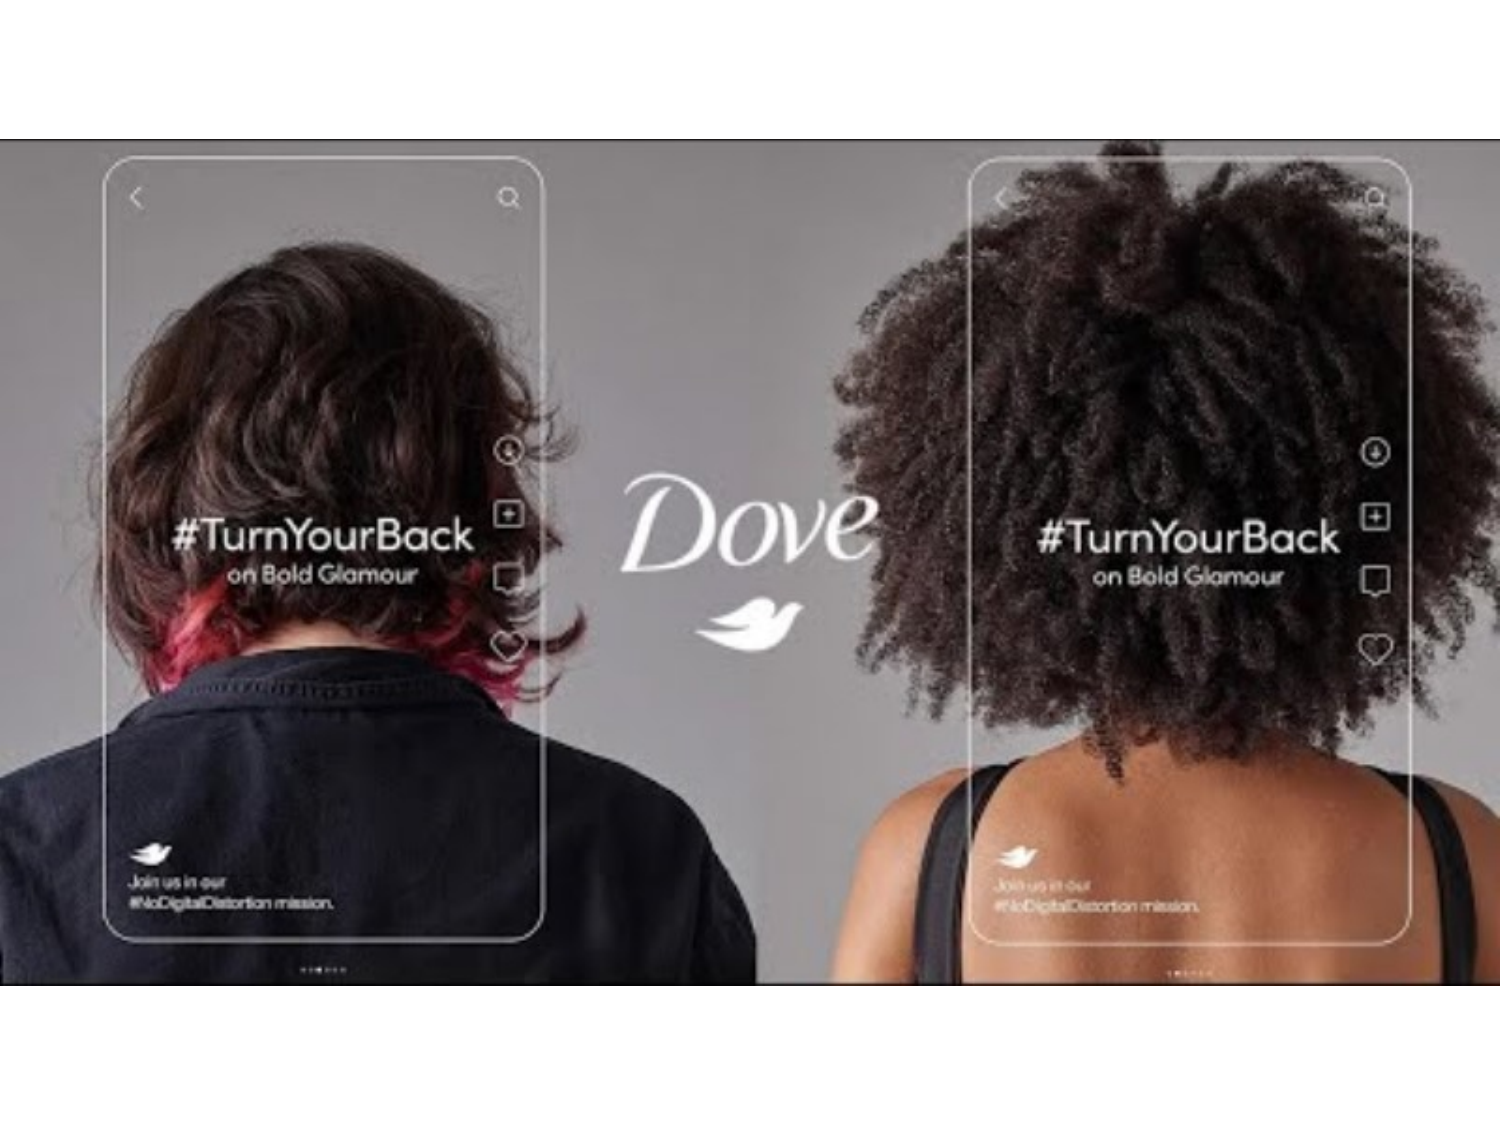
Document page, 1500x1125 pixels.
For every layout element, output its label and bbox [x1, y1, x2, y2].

text_box [0, 138, 1500, 987]
